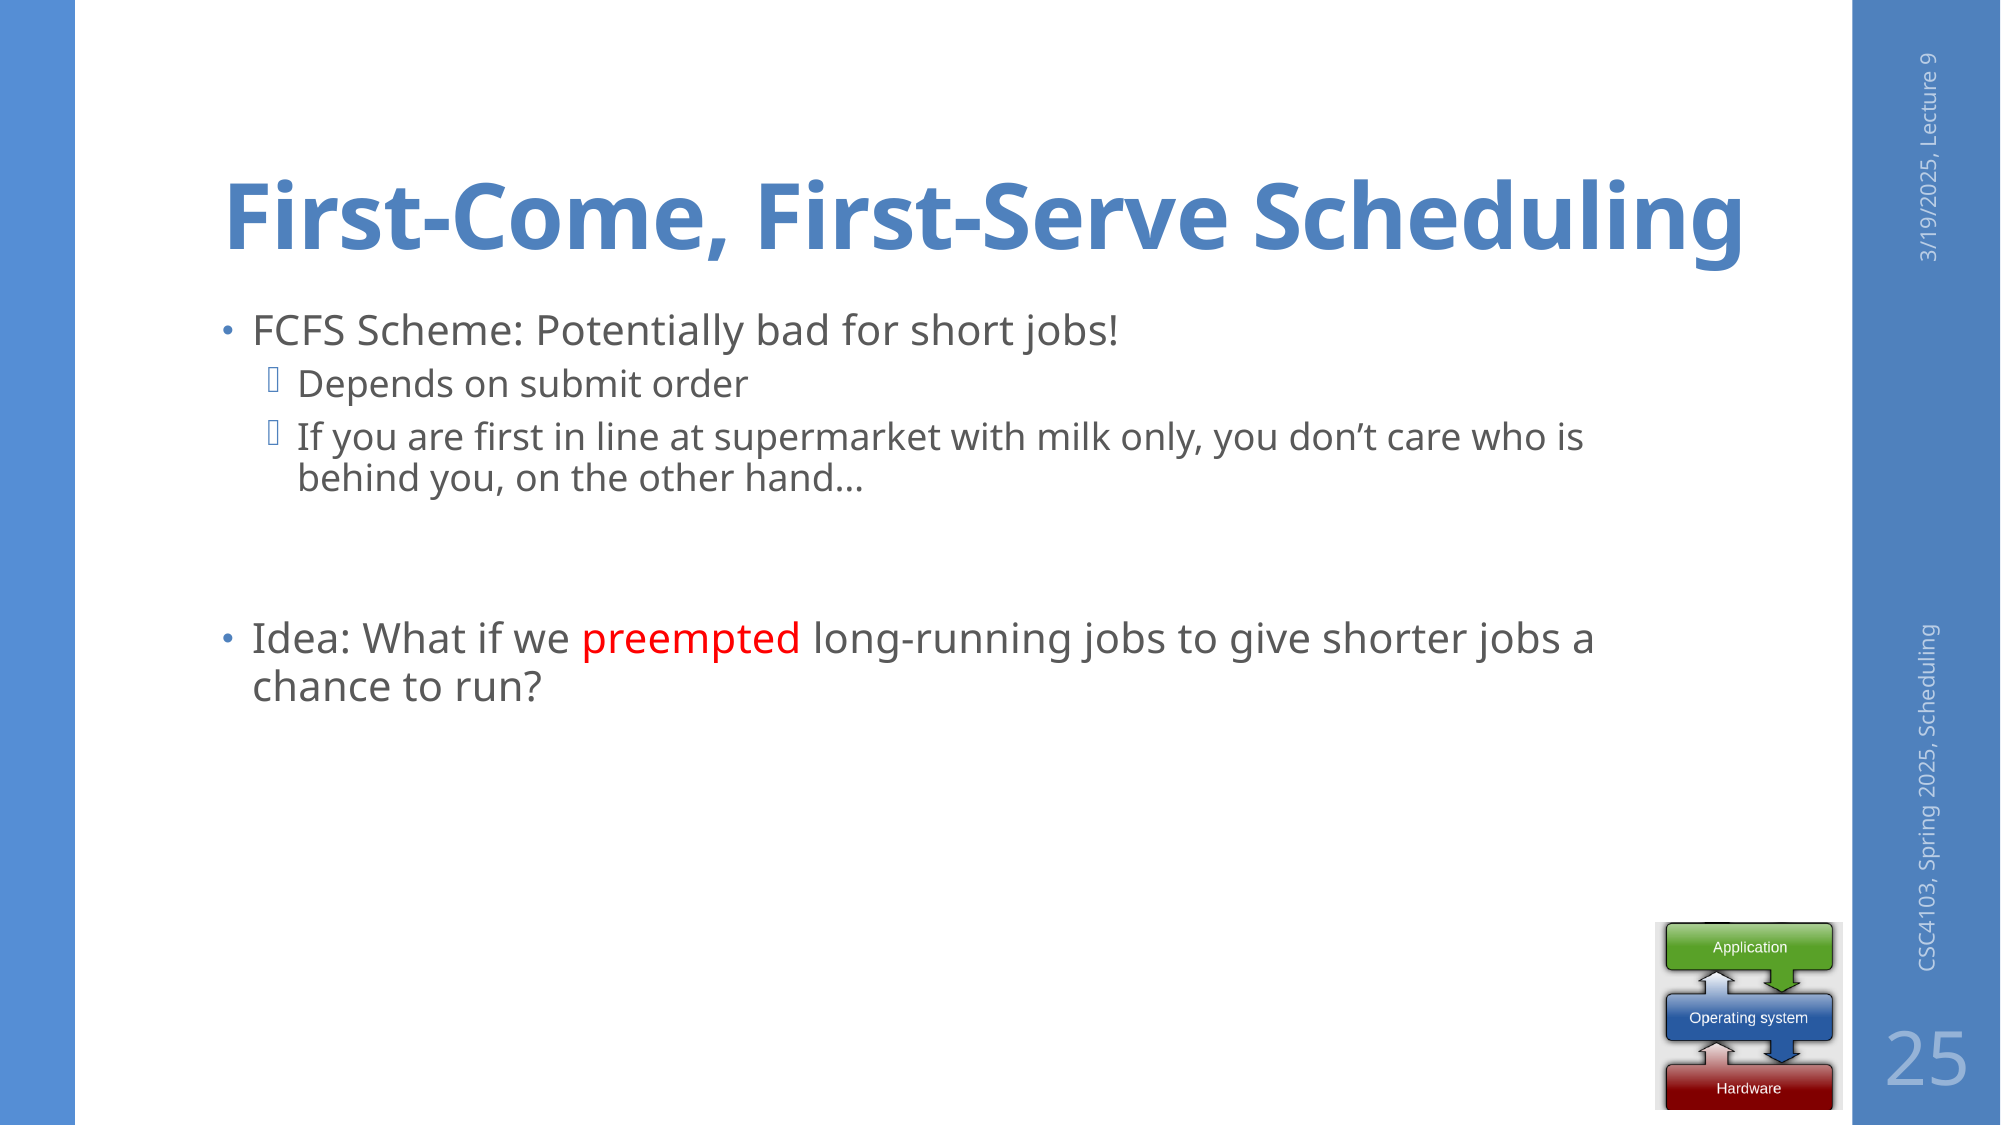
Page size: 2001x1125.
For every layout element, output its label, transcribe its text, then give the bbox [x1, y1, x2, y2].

title First-Come, First-Serve Scheduling [206, 48, 1797, 278]
picture [1655, 922, 1843, 1110]
slide_number 25 [1852, 1012, 2000, 1110]
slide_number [1897, 37, 1958, 351]
footer CSC4103, Spring 2025, Scheduling [1897, 400, 1958, 988]
list FCFS Scheme: Potentially bad for short jobs! Depends on submit order If you are first in line at supermarket with milk only, you don’t care who is behind you, on the other hand… Idea: What if we preempted long-running jobs to give shorter jobs a chance to run? [206, 299, 1617, 1014]
